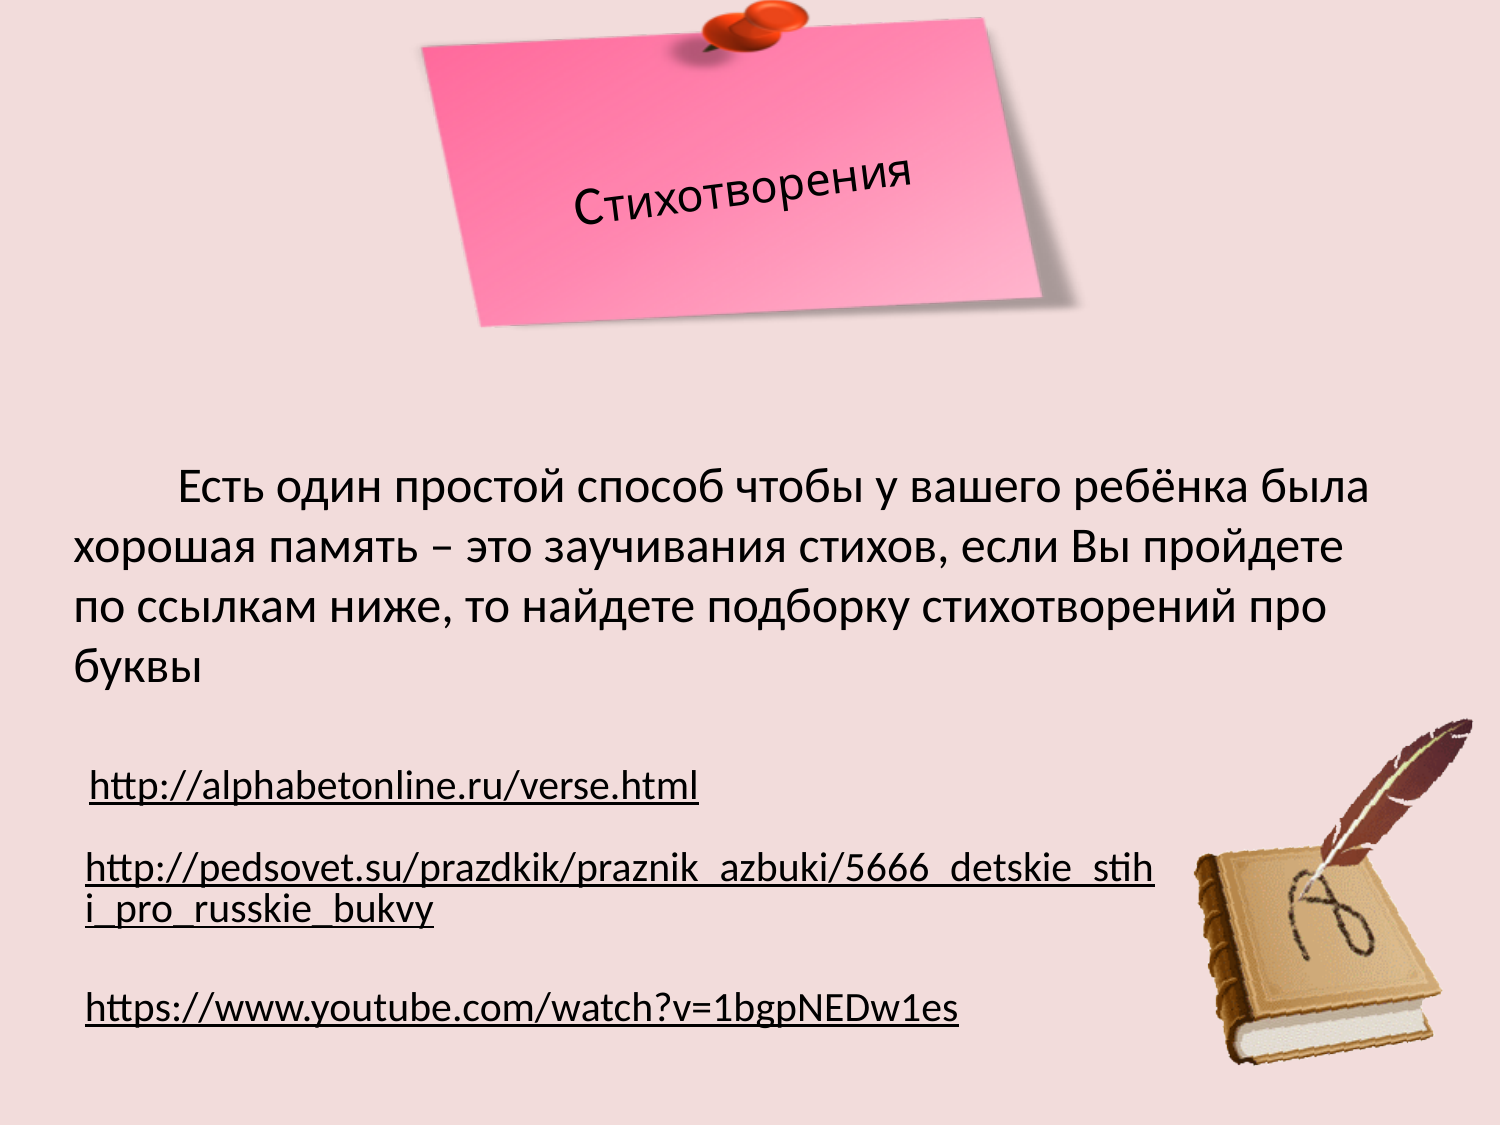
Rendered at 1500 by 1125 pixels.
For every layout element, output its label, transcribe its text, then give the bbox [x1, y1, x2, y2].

text_box https://www.youtube.com/watch?v=1bgpNEDw1es [70, 972, 1153, 1038]
picture [1138, 627, 1500, 1116]
text_box Есть один простой способ чтобы у вашего ребёнка была хорошая память – это заучивания стихов, если Вы пройдете по ссылкам ниже, то найдете подборку стихотворений про буквы [58, 445, 1407, 700]
text_box http://alphabetonline.ru/verse.html [74, 750, 724, 815]
text_box http://pedsovet.su/prazdkik/praznik_azbuki/5666_detskie_stihi_pro_russkie_bukvy [70, 831, 1153, 947]
picture [398, 0, 1102, 351]
